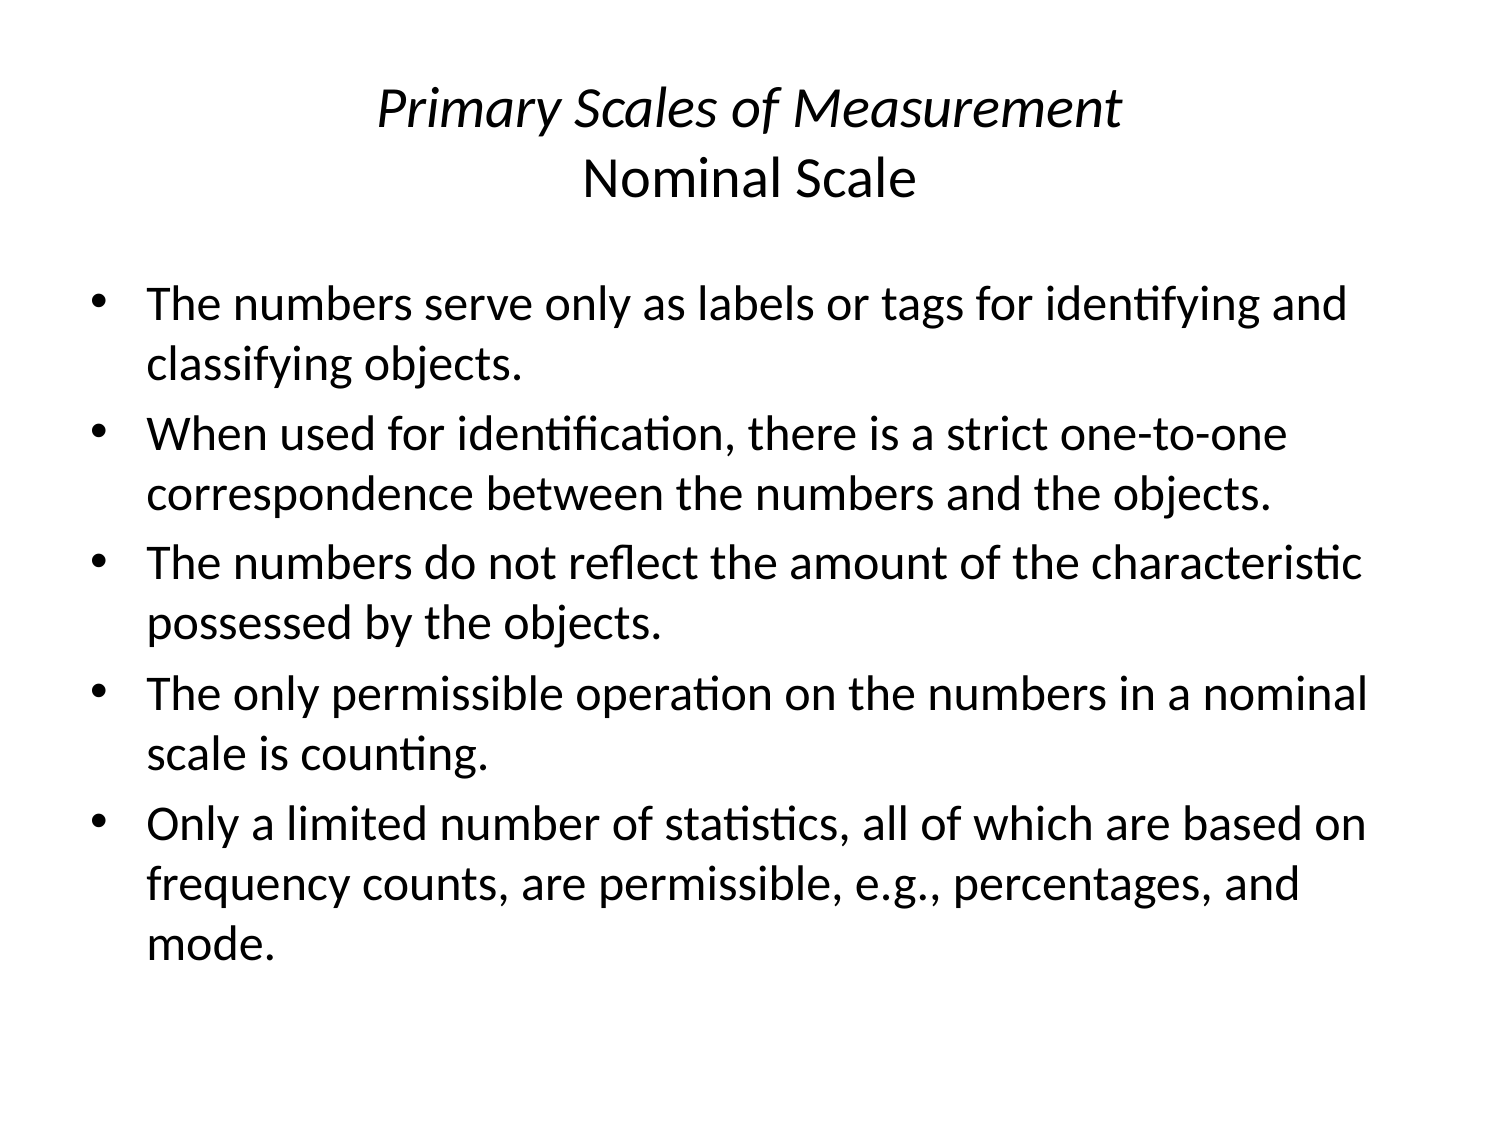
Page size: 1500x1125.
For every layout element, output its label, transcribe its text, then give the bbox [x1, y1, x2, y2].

list The numbers serve only as labels or tags for identifying and classifying objects. When used for identification, there is a strict one-to-one correspondence between the numbers and the objects. The numbers do not reflect the amount of the characteristic possessed by the objects. The only permissible operation on the numbers in a nominal scale is counting. Only a limited number of statistics, all of which are based on frequency counts, are permissible, e.g., percentages, and mode. [75, 262, 1425, 1005]
title Primary Scales of Measurement Nominal Scale [75, 45, 1425, 233]
